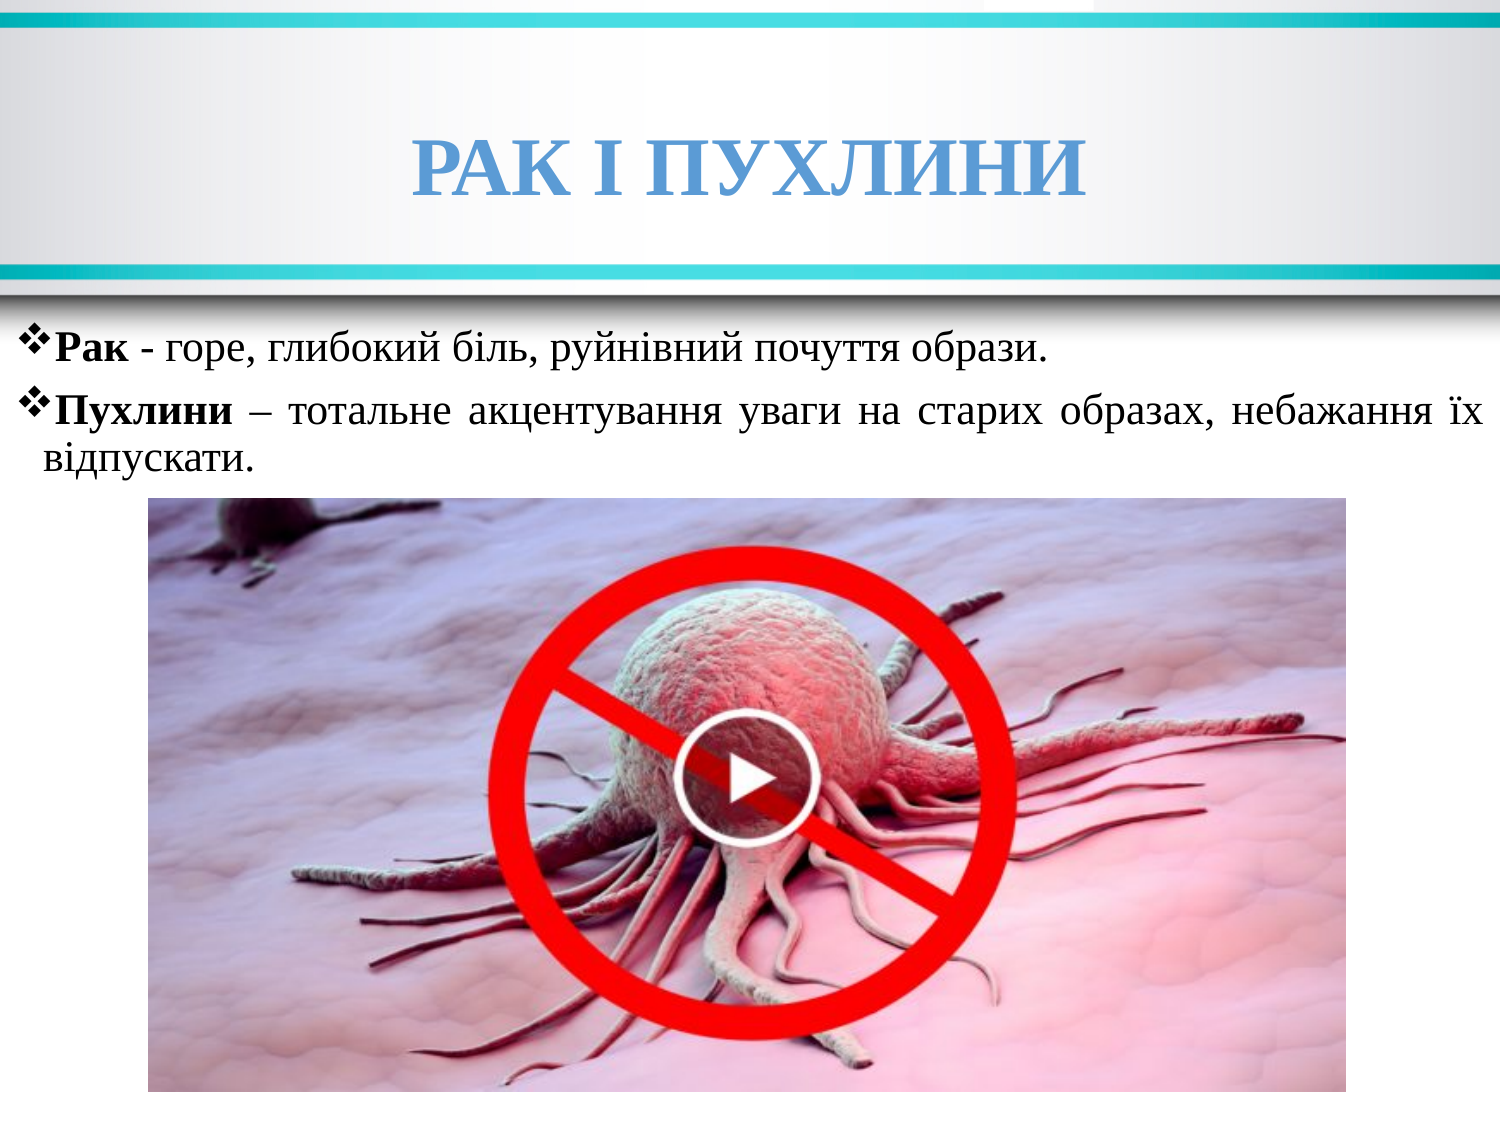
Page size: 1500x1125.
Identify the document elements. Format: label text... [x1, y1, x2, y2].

list Рак - горе, глибокий біль, руйнівний почуття образи. Пухлини – тотальне акцентування уваги на старих образах, небажання їх відпускати. [0, 316, 1500, 1030]
title Рак і пухлини [103, 59, 1397, 278]
picture [0, 0, 1500, 316]
picture [0, 498, 1500, 1125]
